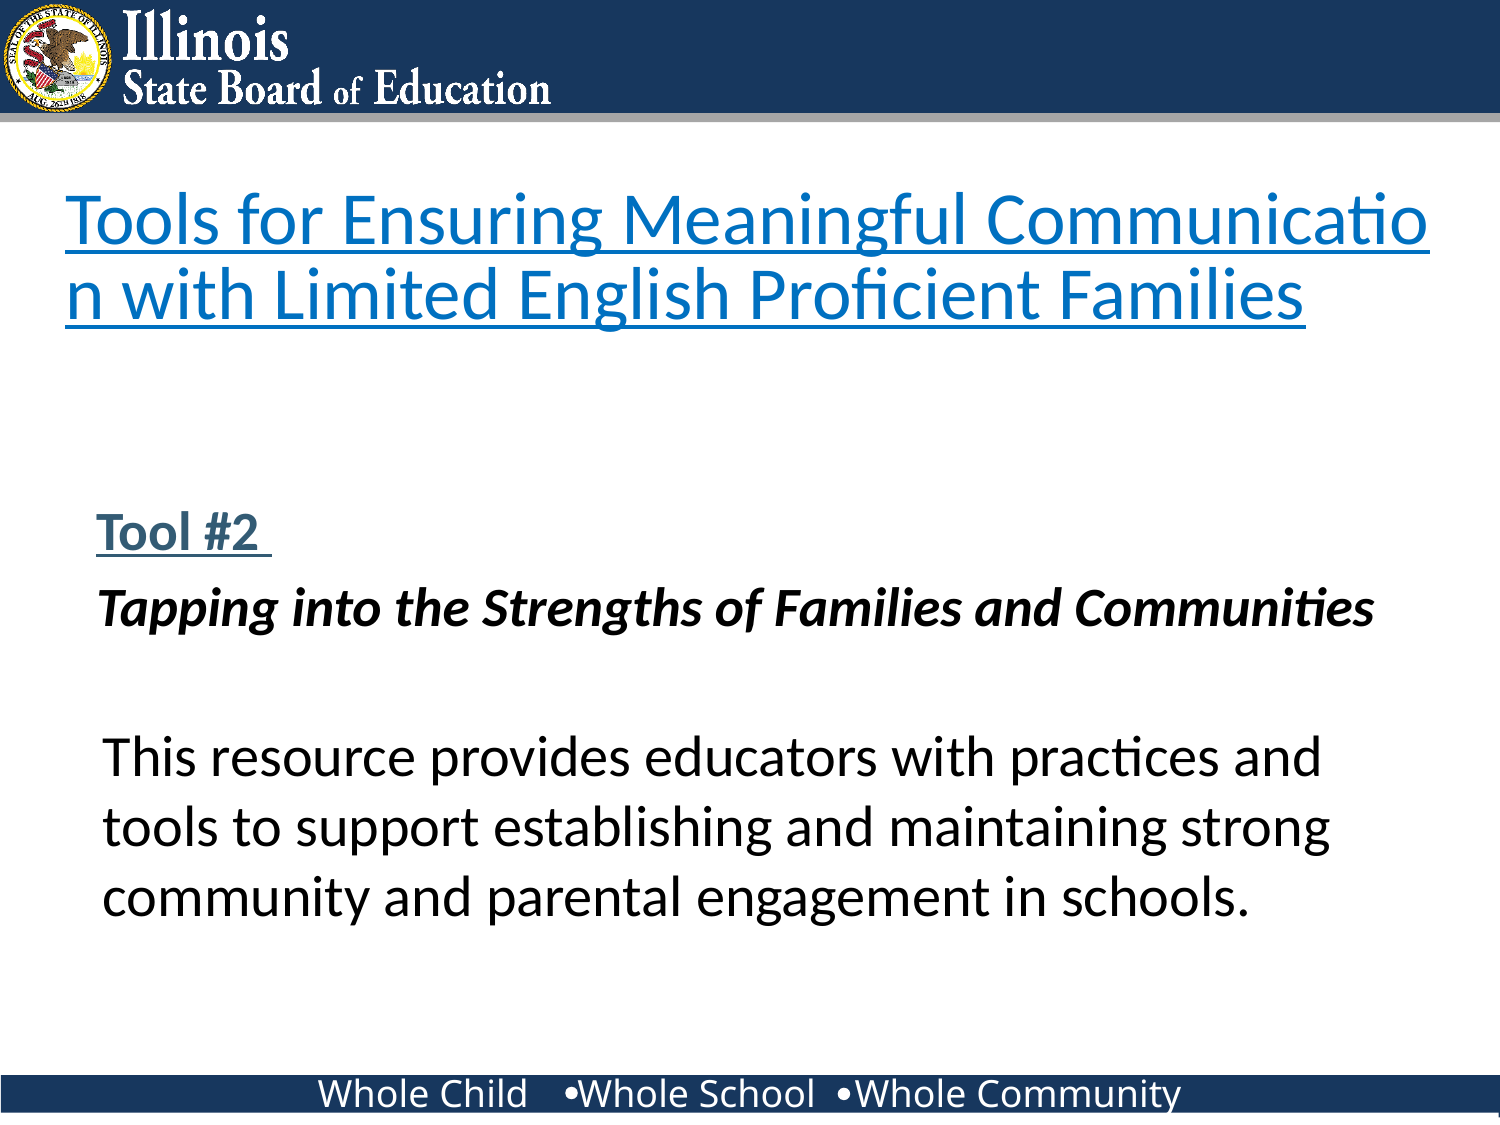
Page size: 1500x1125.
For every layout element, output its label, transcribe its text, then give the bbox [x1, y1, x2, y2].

text_box Tools for Ensuring Meaningful Communication with Limited English Proficient Families [50, 162, 1451, 268]
picture [0, 0, 559, 118]
text_box This resource provides educators with practices and tools to support establishing and maintaining strong community and parental engagement in schools. [87, 710, 1413, 935]
list Tool #2 Tapping into the Strengths of Families and Communities [81, 487, 1420, 700]
